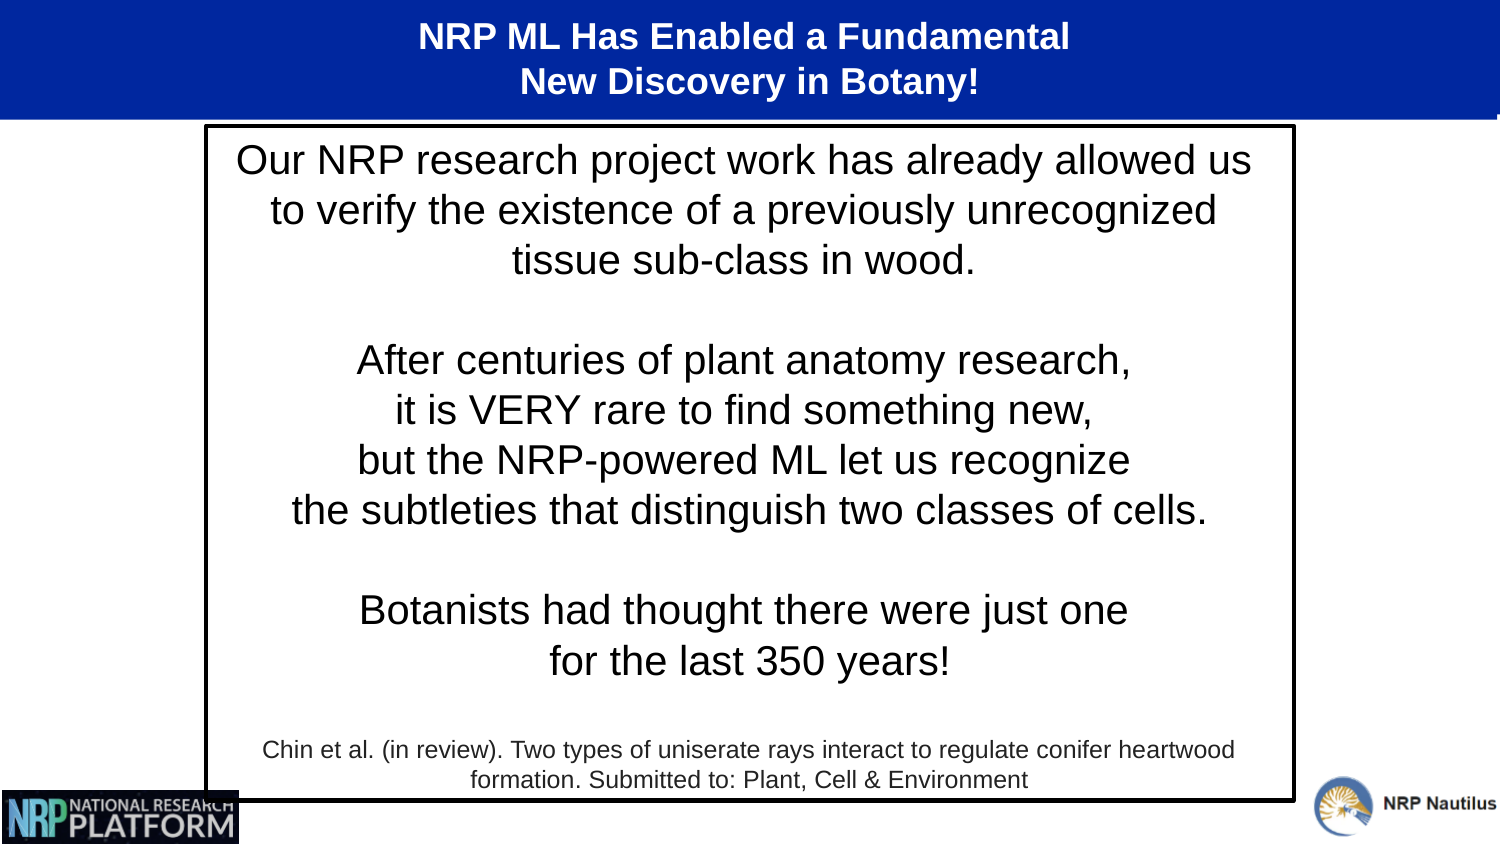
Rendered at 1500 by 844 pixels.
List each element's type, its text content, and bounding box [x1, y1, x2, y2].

text_box Our NRP research project work has already allowed us to verify the existence of a previously unrecognized tissue sub-class in wood. After centuries of plant anatomy research, it is VERY rare to find something new, but the NRP-powered ML let us recognize the subtleties that distinguish two classes of cells. Botanists had thought there were just one for the last 350 years! Chin et al. (in review). Two types of uniserate rays interact to regulate conifer heartwood formation. Submitted to: Plant, Cell & Environment [206, 125, 1294, 801]
picture [1311, 766, 1498, 844]
title NRP ML Has Enabled a Fundamental New Discovery in Botany! [0, 0, 1500, 115]
picture [2, 790, 239, 844]
